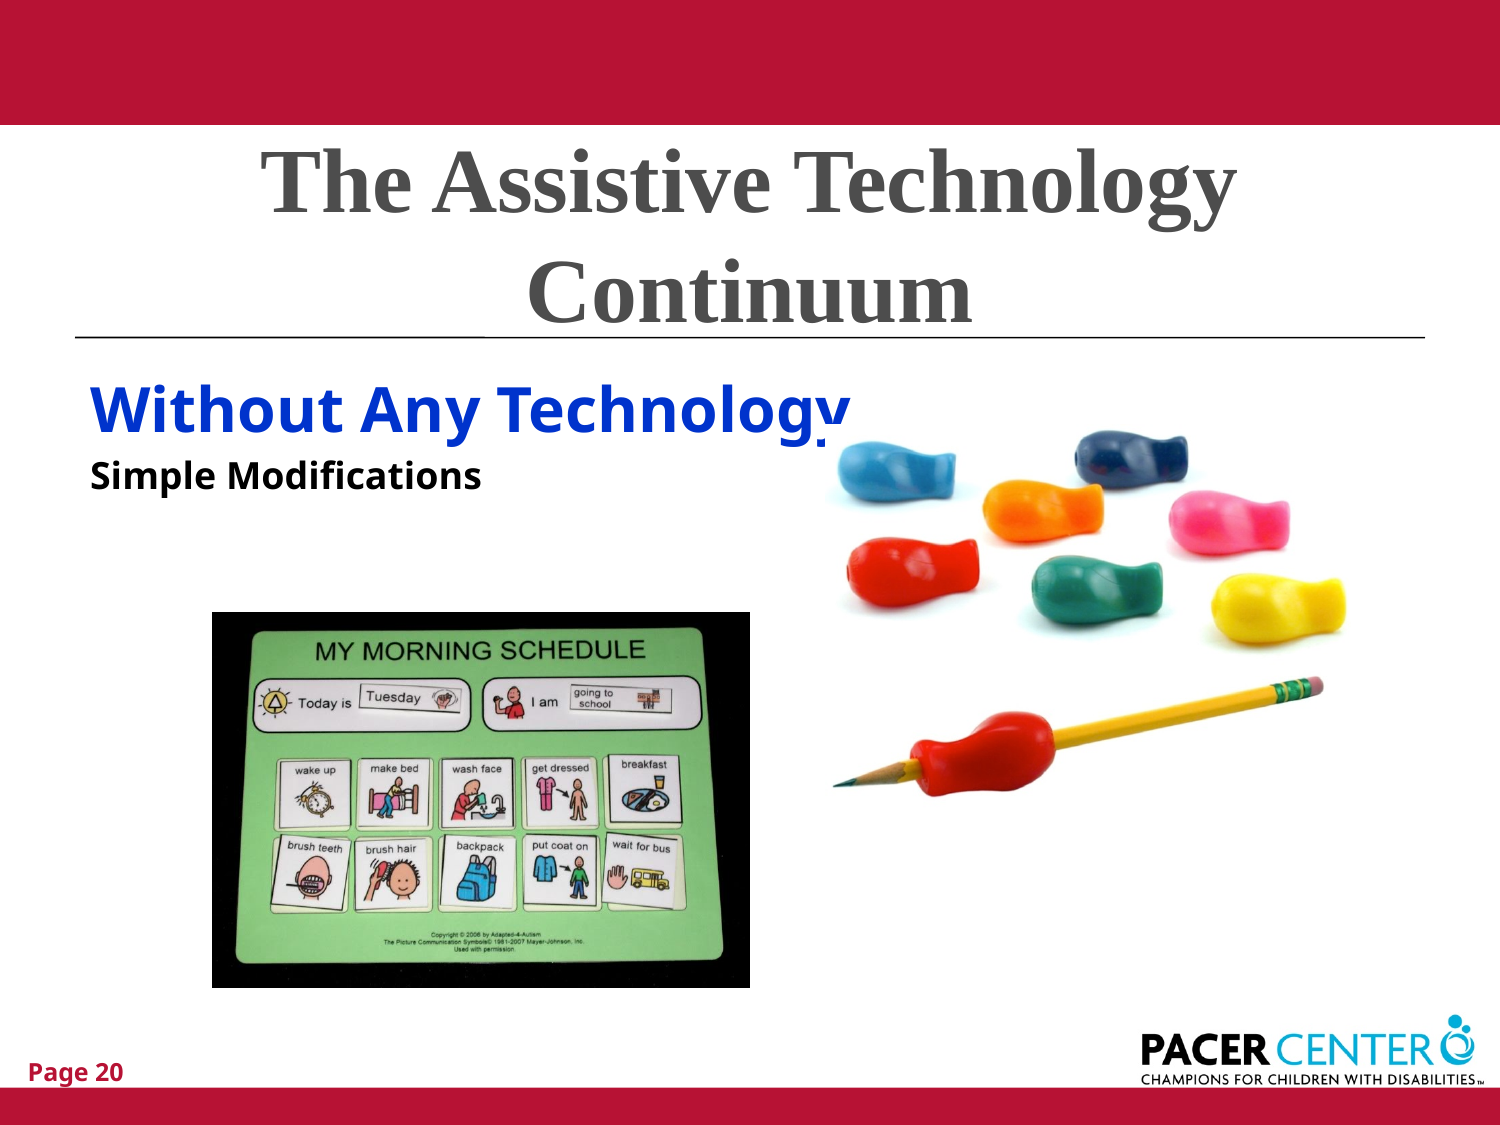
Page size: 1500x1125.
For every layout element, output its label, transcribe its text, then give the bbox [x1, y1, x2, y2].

picture [212, 612, 750, 988]
slide_number Page 20 [12, 1048, 838, 1100]
list Without Any Technology Simple Modifications [74, 362, 1426, 1013]
picture [824, 424, 1351, 813]
title The Assistive Technology Continuum [74, 137, 1426, 326]
picture [1137, 1012, 1488, 1087]
